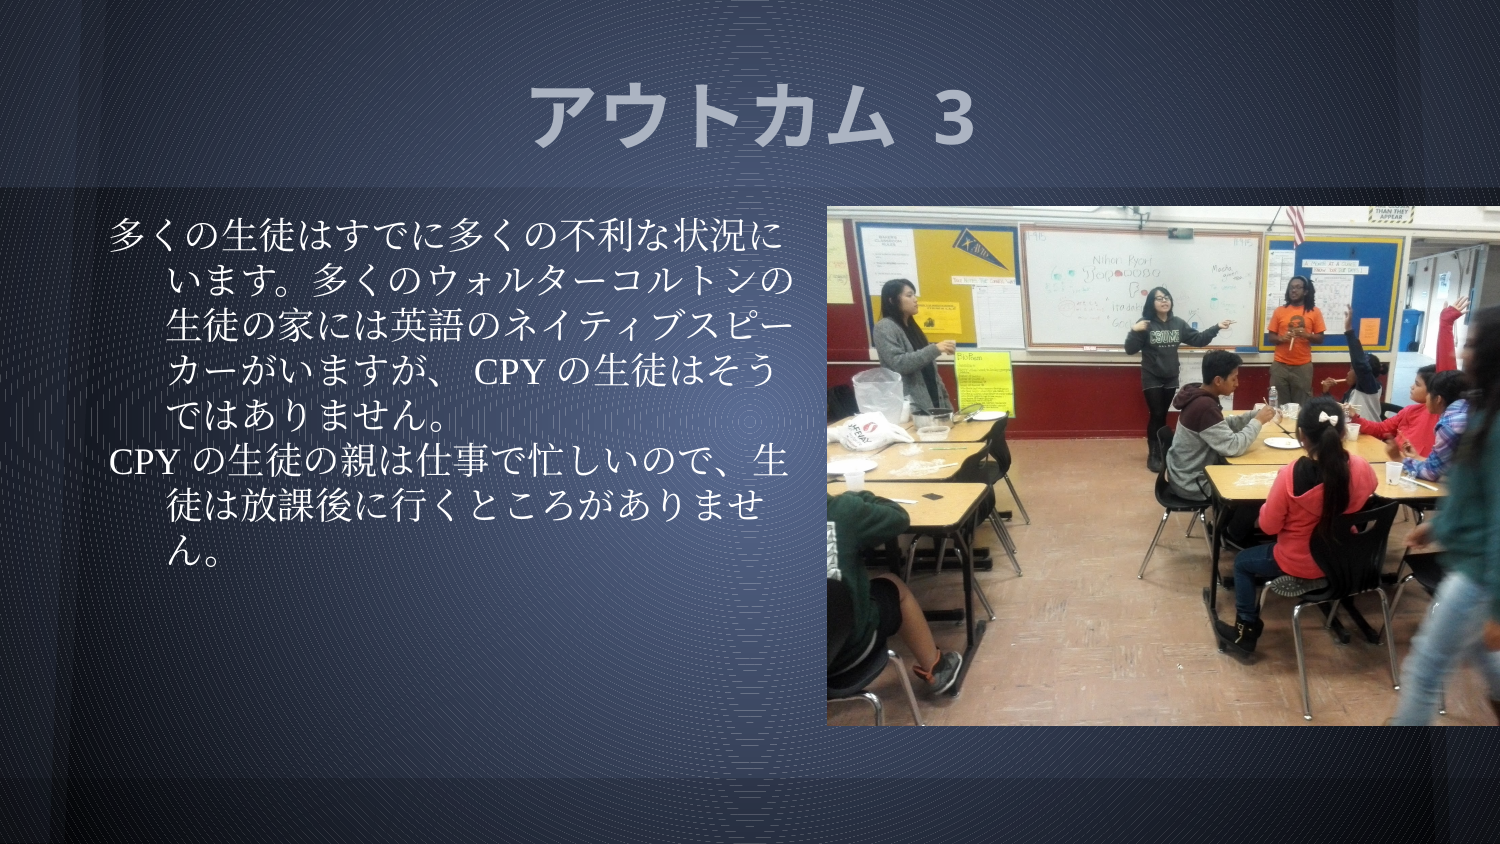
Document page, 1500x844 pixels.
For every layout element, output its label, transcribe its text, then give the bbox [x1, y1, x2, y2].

list 多くの生徒はすでに多くの不利な状況にいます。多くのウォルターコルトンの生徒の家には英語のネイティブスピーカーがいますが、CPYの生徒はそうではありません。 CPYの生徒の親は仕事で忙しいので、生徒は放課後に行くところがありません。 [75, 196, 828, 820]
picture [827, 206, 1500, 726]
title アウトカム 3 [75, 33, 1425, 175]
